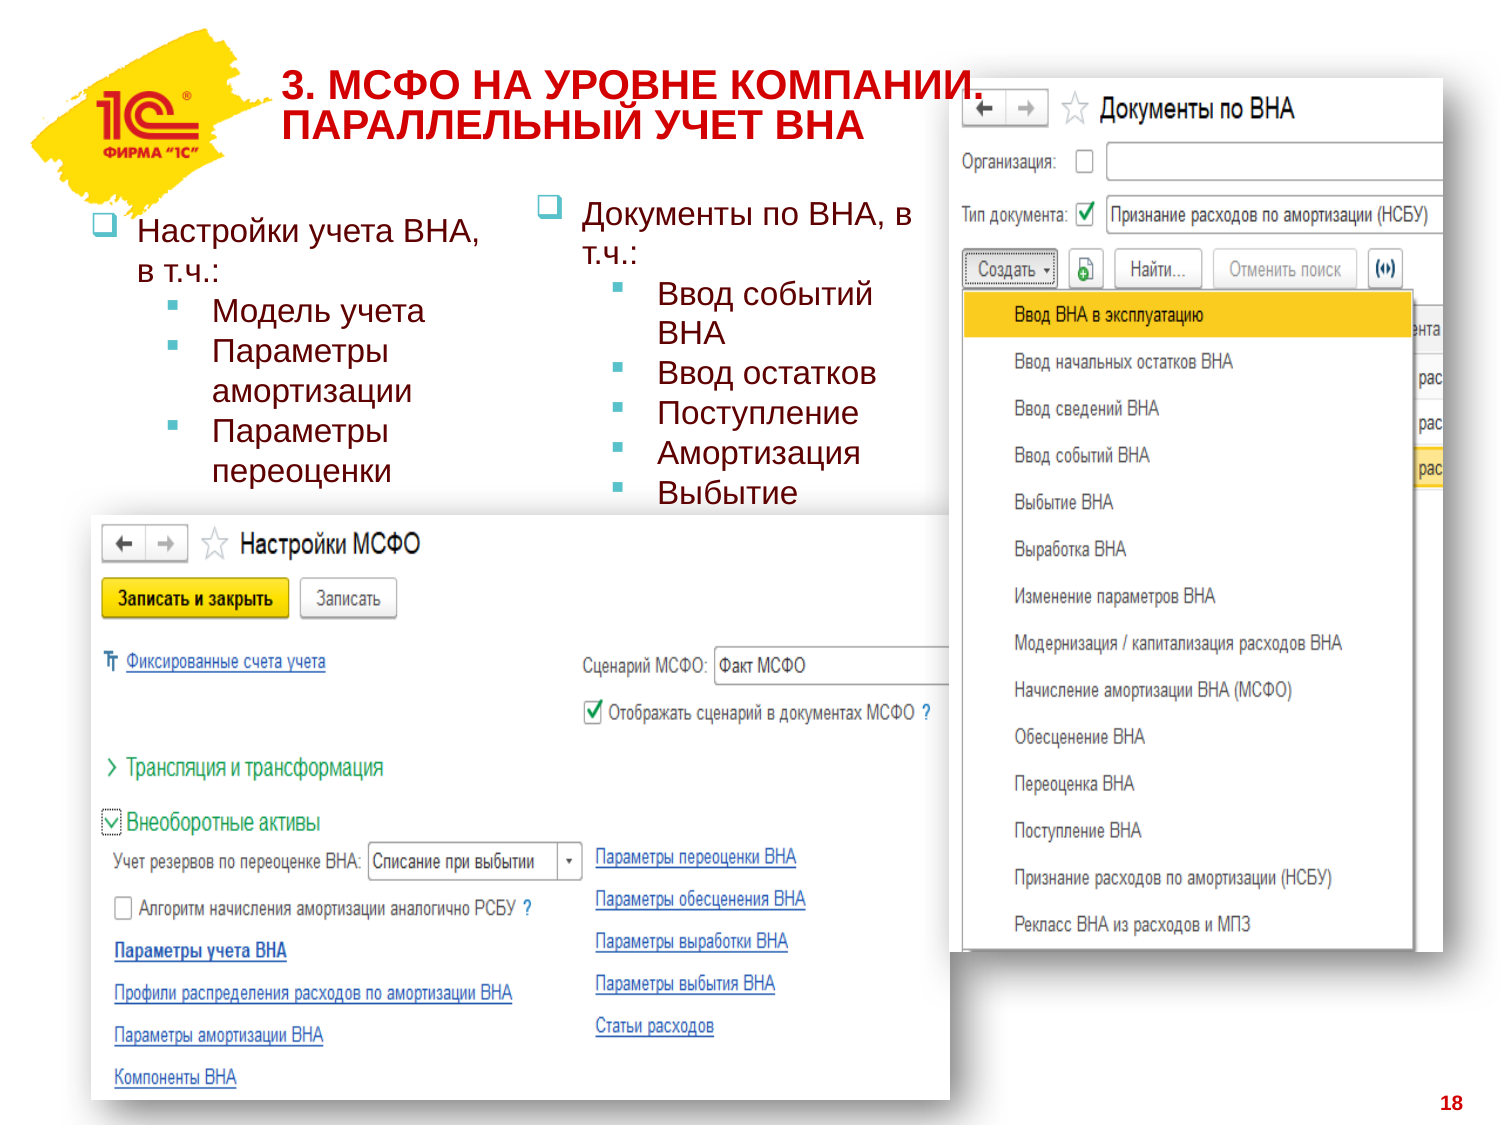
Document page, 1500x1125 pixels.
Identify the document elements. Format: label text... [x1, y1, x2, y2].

text_box Настройки учета ВНА, в т.ч.: Модель учета Параметры амортизации Параметры переоценки [75, 202, 520, 537]
picture [23, 23, 278, 224]
text_box Документы по ВНА, в т.ч.: Ввод событий ВНА Ввод остатков Поступление Амортизация Выбытие [520, 184, 941, 513]
slide_number 18 [1352, 1082, 1479, 1125]
text_box 3. МСФО НА УРОВНЕ КОМПАНИИ. ПАРАЛЛЕЛЬНЫЙ УЧЕТ ВНА [266, 59, 1500, 156]
picture [91, 78, 1443, 1100]
